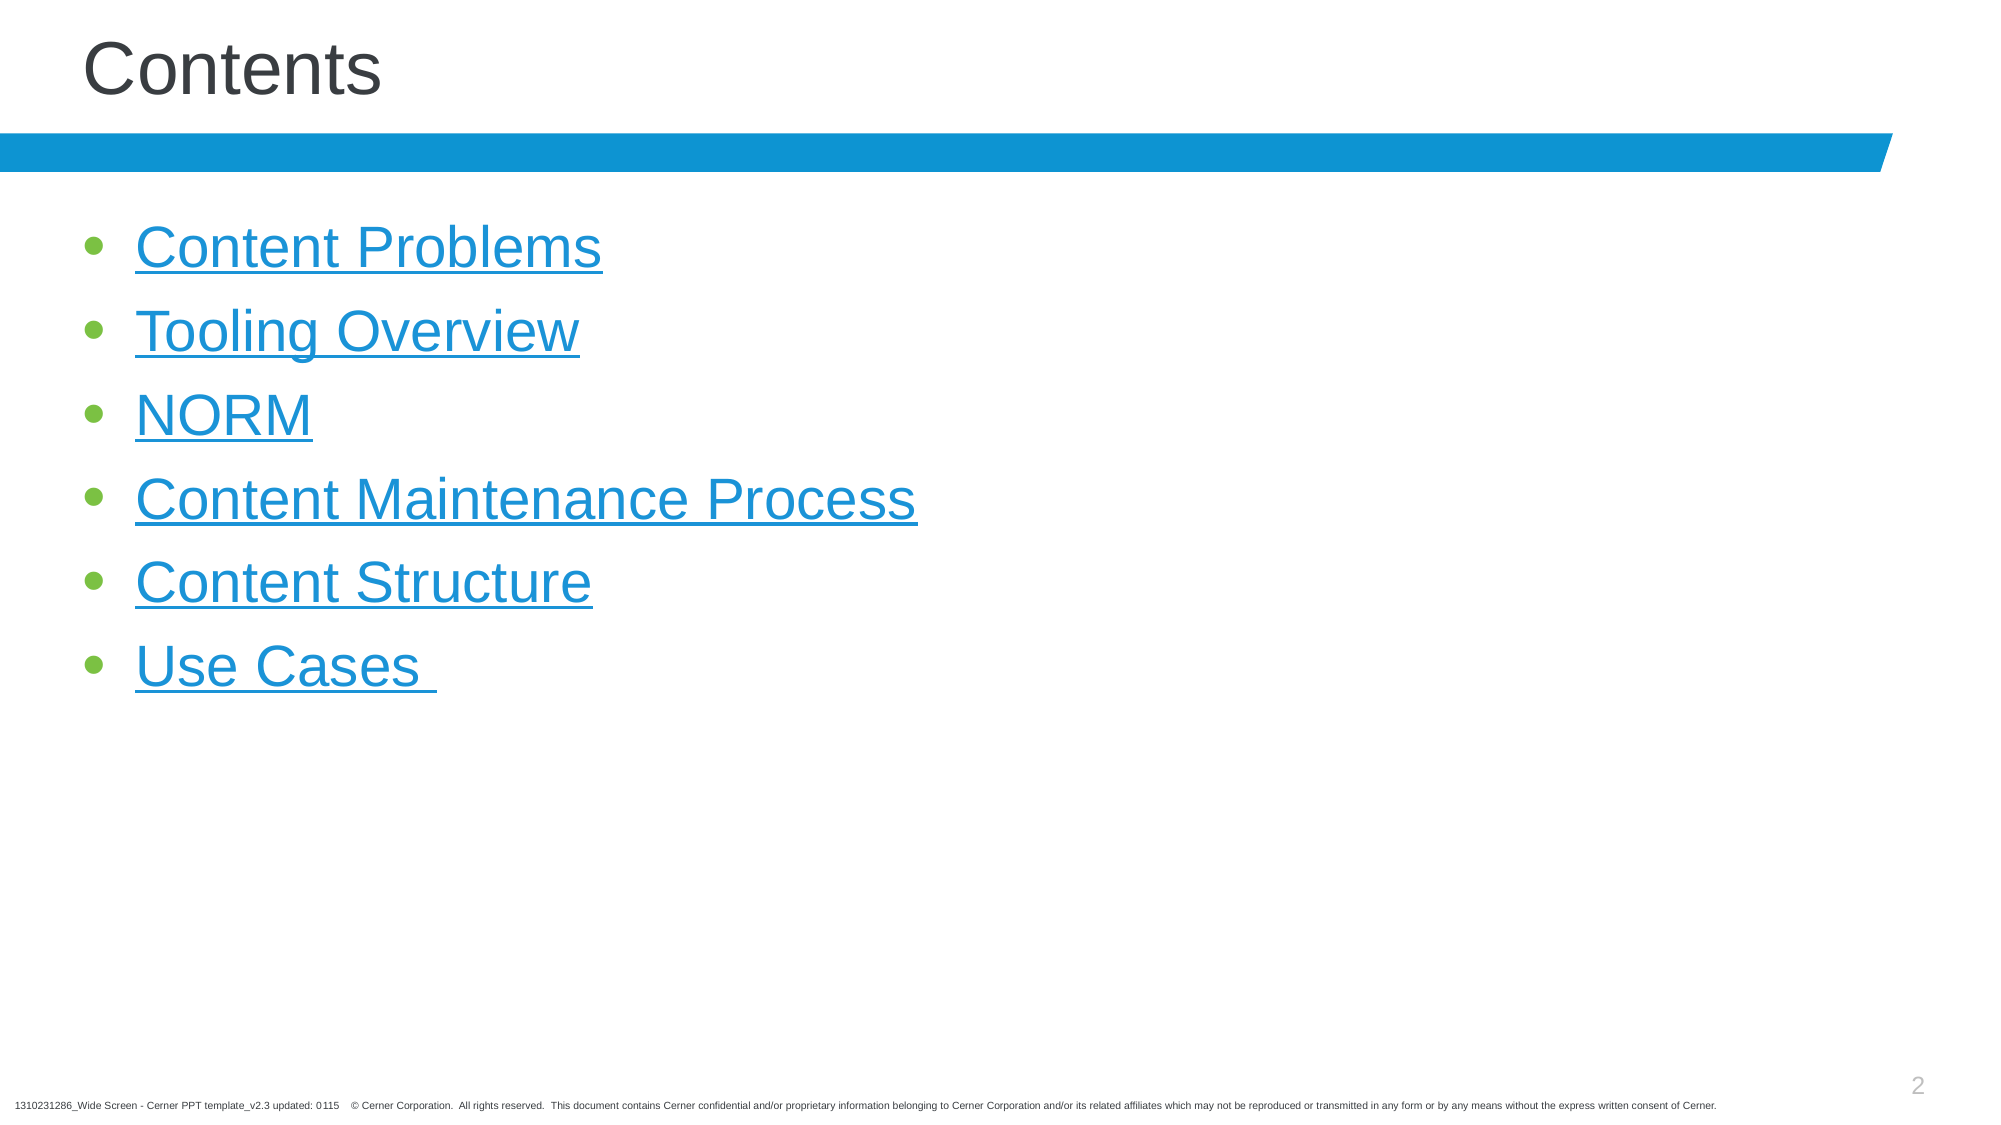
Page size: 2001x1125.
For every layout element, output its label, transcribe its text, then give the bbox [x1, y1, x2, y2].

list Content Problems Tooling Overview NORM Content Maintenance Process Content Structure Use Cases [67, 210, 1793, 967]
title Contents [67, 0, 1793, 142]
